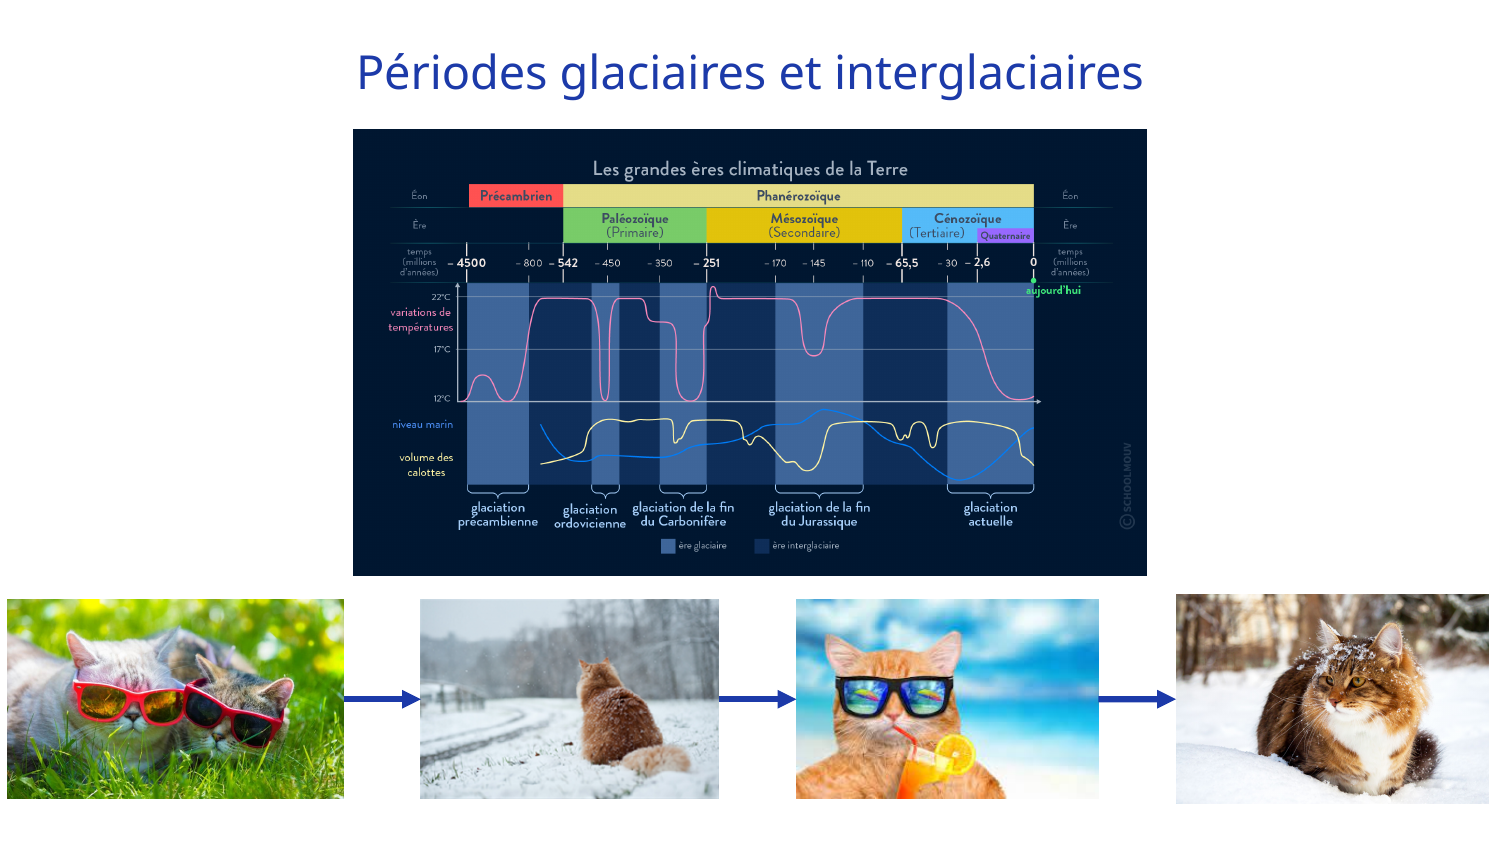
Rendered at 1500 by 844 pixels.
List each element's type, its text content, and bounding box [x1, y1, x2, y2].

picture [1175, 594, 1489, 804]
title Périodes glaciaires et interglaciaires [0, 24, 1500, 119]
picture [6, 599, 344, 799]
picture [353, 129, 1147, 576]
picture [796, 599, 1099, 799]
picture [420, 599, 719, 799]
